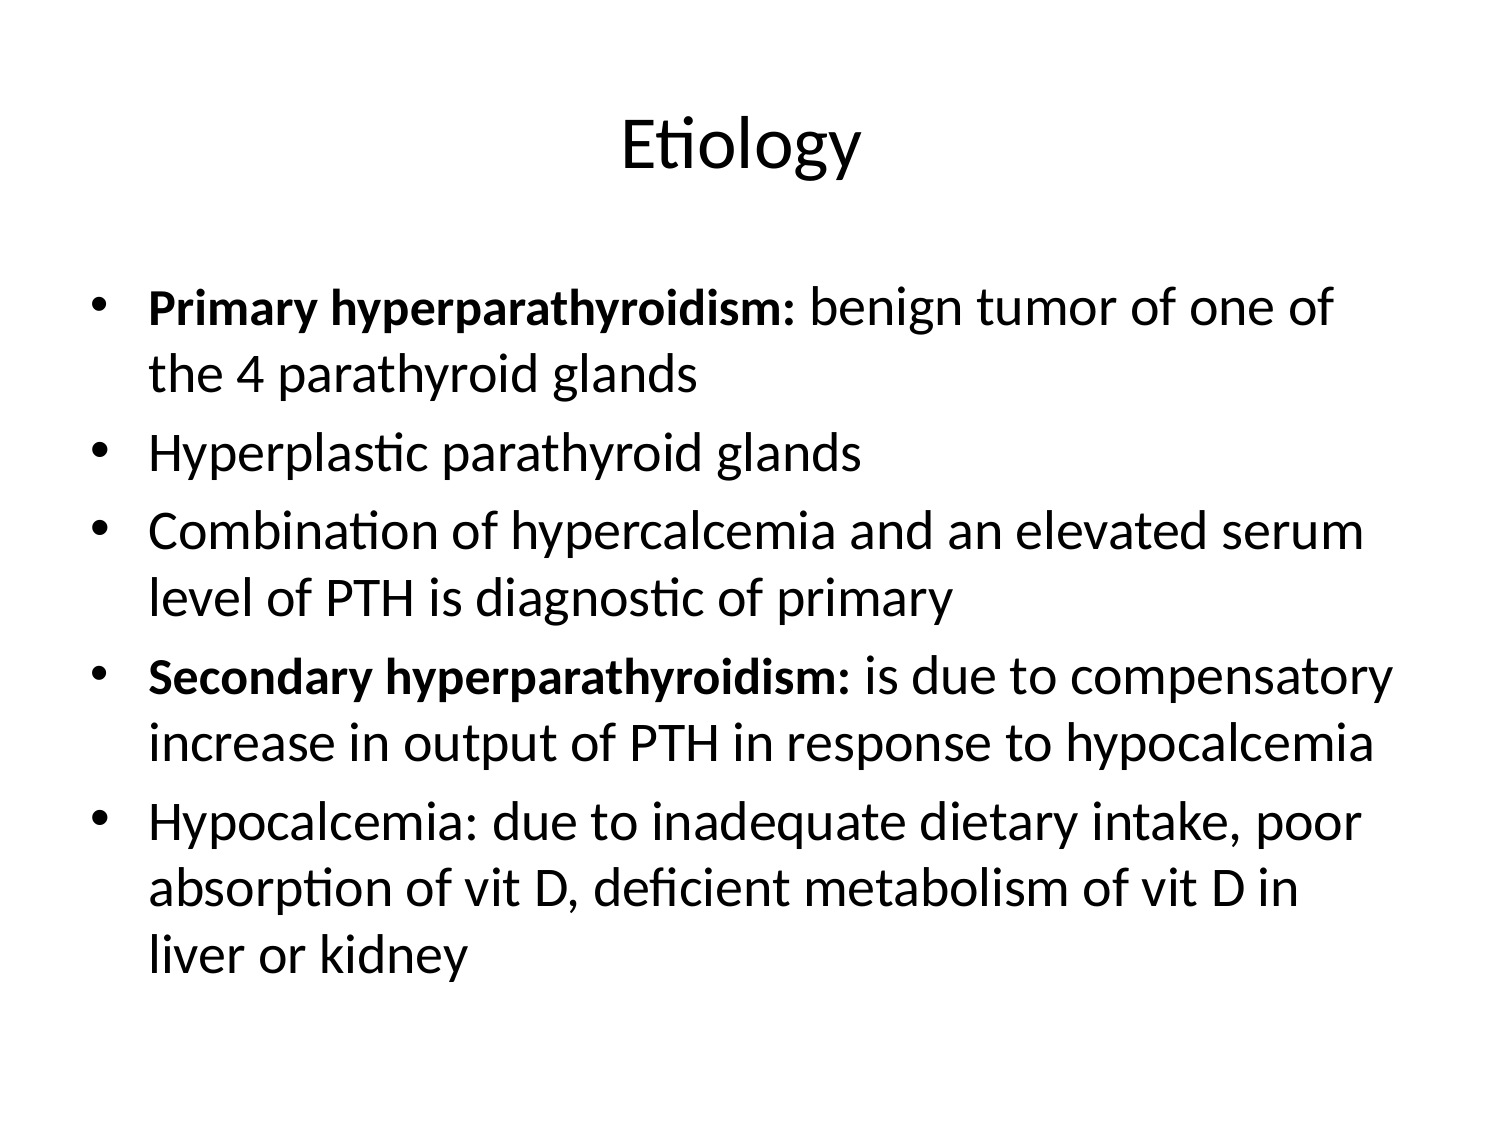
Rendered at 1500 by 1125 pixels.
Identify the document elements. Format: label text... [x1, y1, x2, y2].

title Etiology [75, 45, 1425, 233]
list Primary hyperparathyroidism: benign tumor of one of the 4 parathyroid glands Hyperplastic parathyroid glands Combination of hypercalcemia and an elevated serum level of PTH is diagnostic of primary Secondary hyperparathyroidism: is due to compensatory increase in output of PTH in response to hypocalcemia Hypocalcemia: due to inadequate dietary intake, poor absorption of vit D, deficient metabolism of vit D in liver or kidney [75, 262, 1425, 1005]
